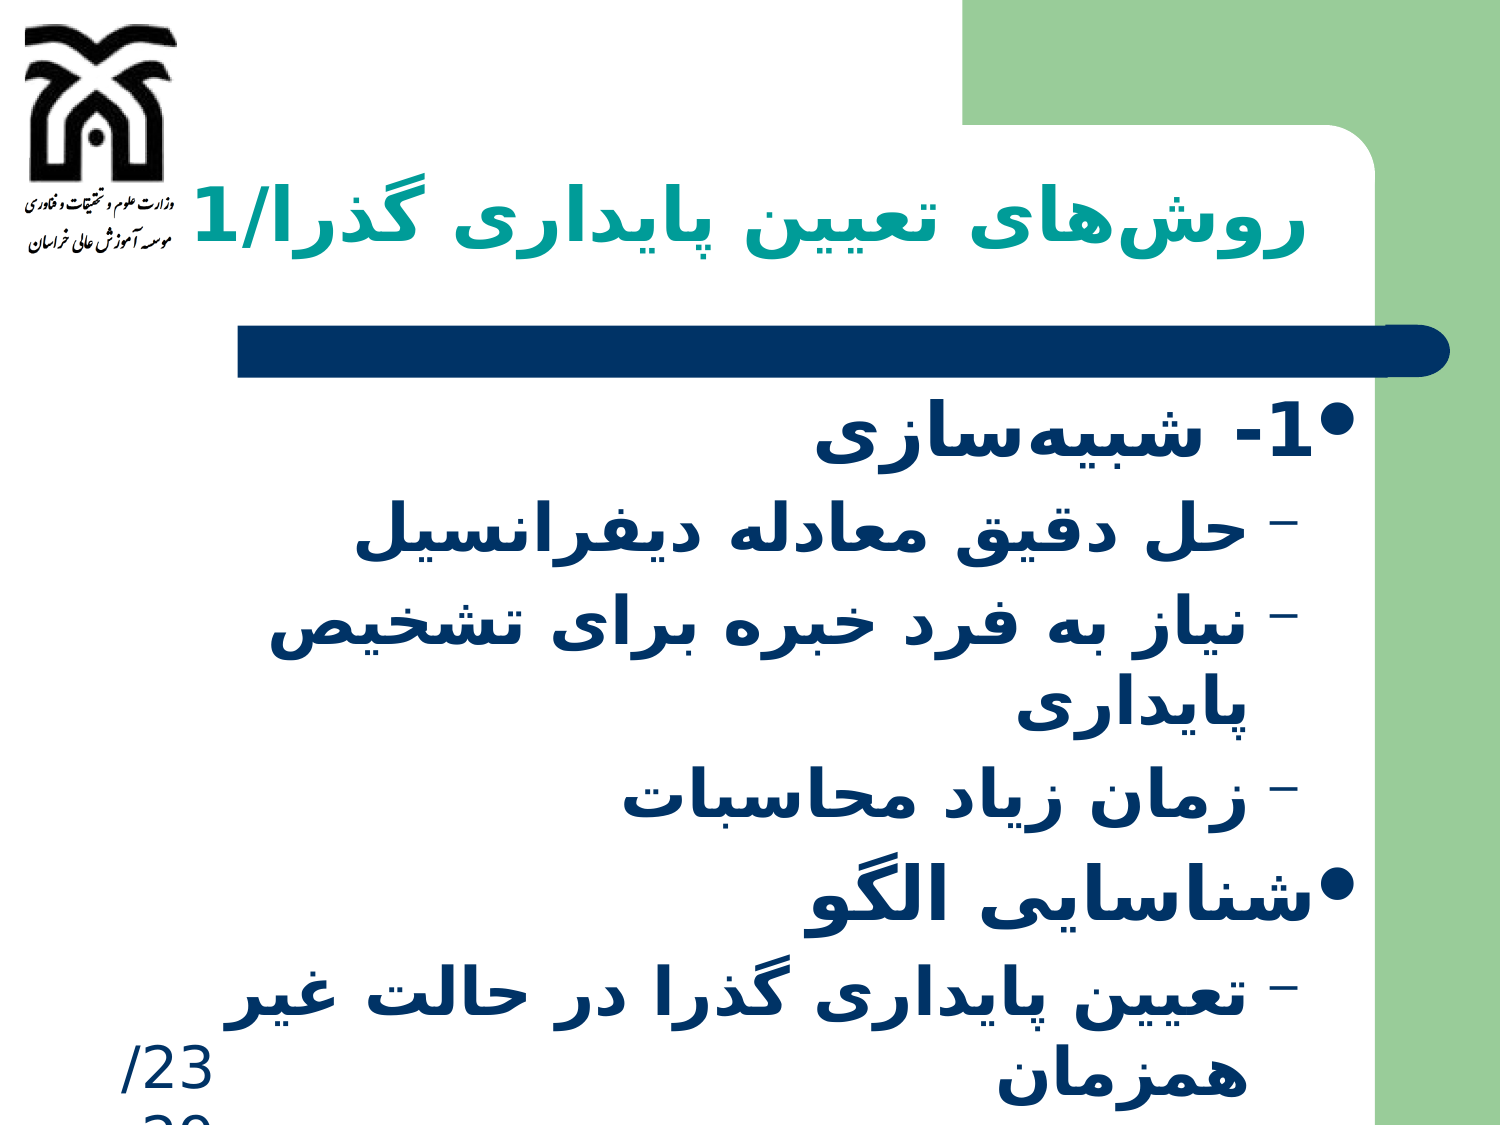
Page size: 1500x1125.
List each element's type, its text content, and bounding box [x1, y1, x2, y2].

picture [24, 24, 177, 257]
title روش‌های تعیین پایداری گذرا/1 [123, 78, 1376, 266]
list 1- شبیه‌سازی حل دقیق معادله دیفرانسیل نیاز به فرد خبره برای تشخیص پایداری زمان زیاد محاسبات شناسایی الگو تعیین پایداری گذرا در حالت غیر همزمان استفاده از یک تابع ایمنی برای حالت همزمان [0, 373, 1388, 1071]
